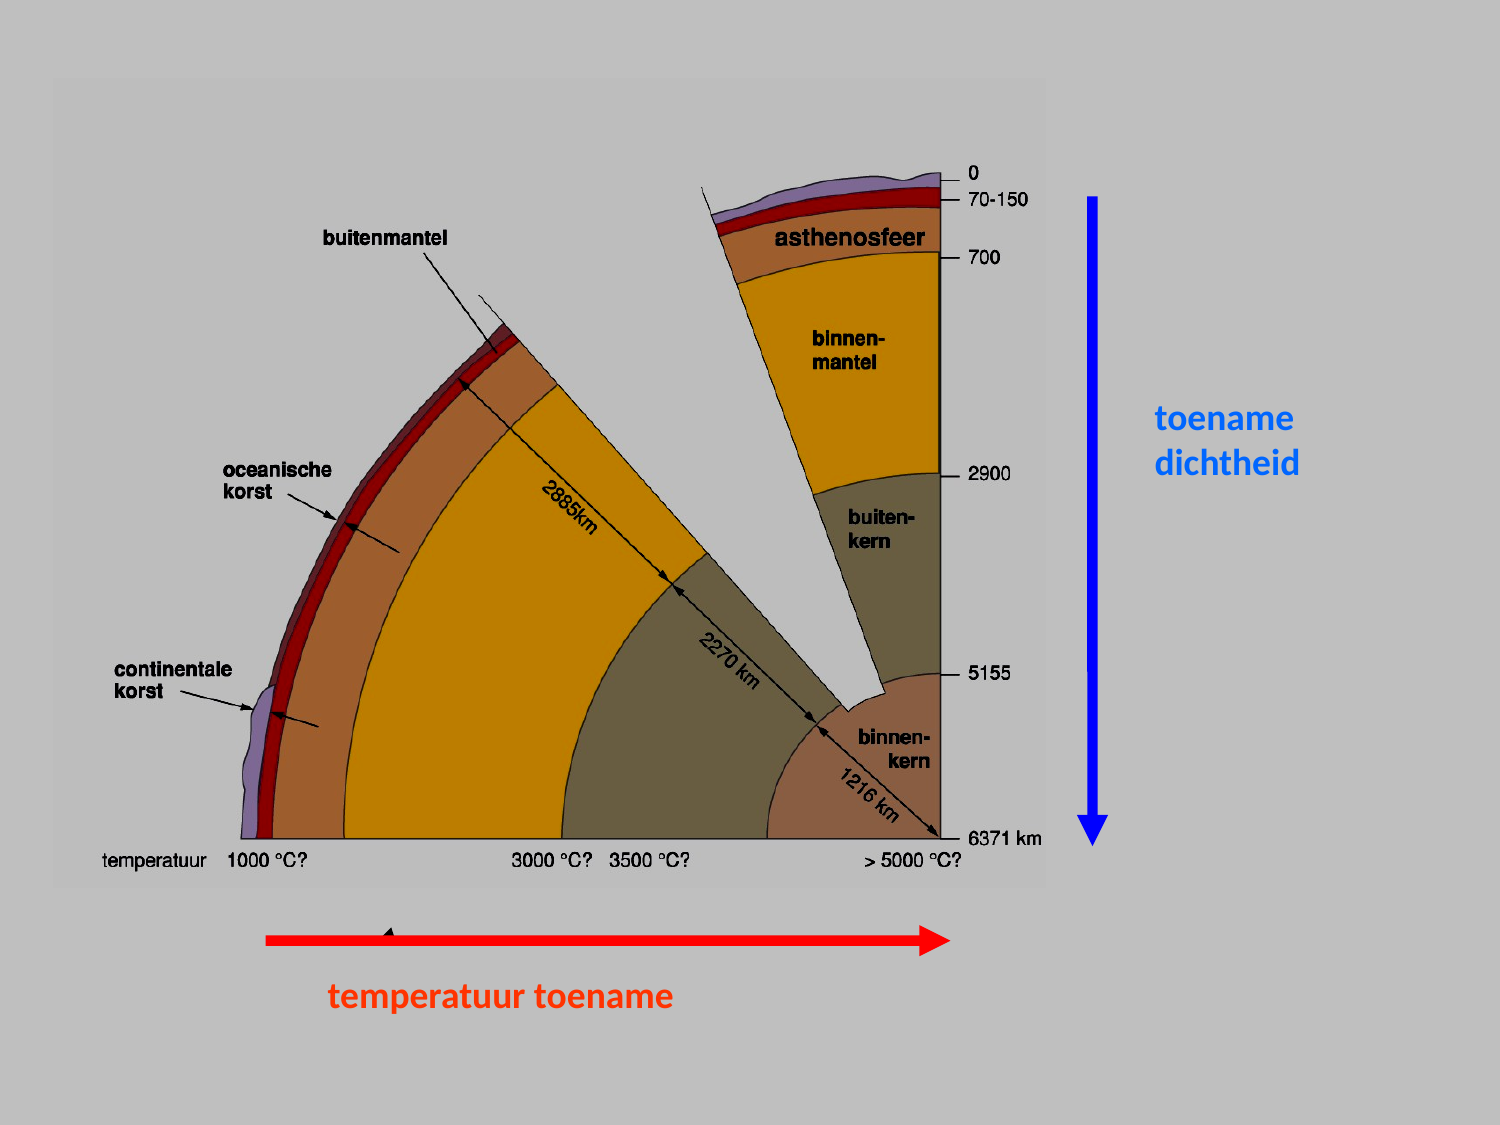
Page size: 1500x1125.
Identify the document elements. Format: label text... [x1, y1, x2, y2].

picture [52, 77, 1046, 888]
text_box toename dichtheid [1139, 385, 1447, 491]
text_box [382, 927, 396, 940]
text_box [1086, 196, 1099, 847]
text_box [265, 934, 951, 947]
text_box temperatuur toename [312, 964, 880, 1024]
